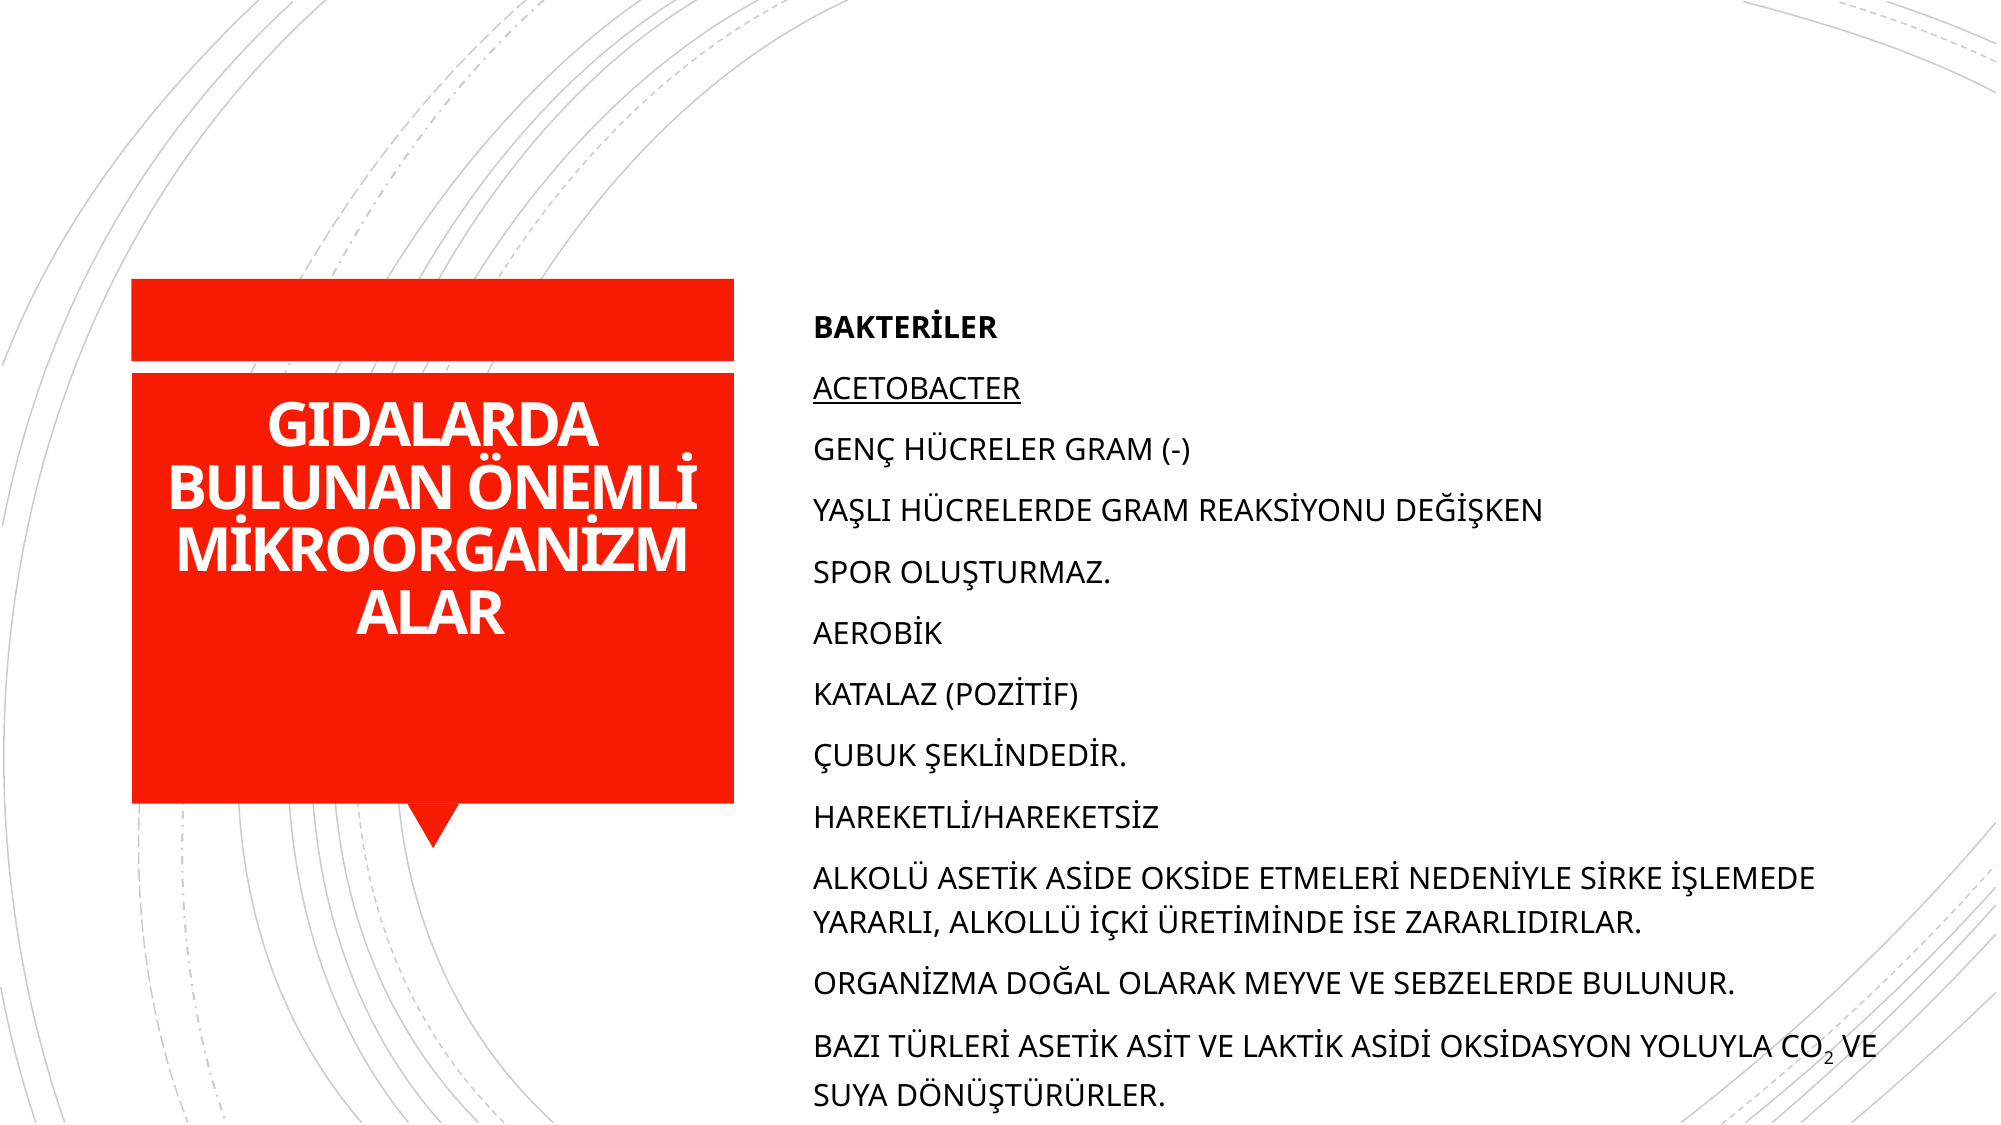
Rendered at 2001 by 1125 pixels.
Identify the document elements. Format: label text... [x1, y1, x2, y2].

title GIDALARDA BULUNAN ÖNEMLİ MİKROORGANİZMALAR [120, 357, 743, 760]
list BAKTERİLER ACETOBACTER GENÇ HÜCRELER GRAM (-) YAŞLI HÜCRELERDE GRAM REAKSİYONU DEĞİŞKEN SPOR OLUŞTURMAZ. AEROBİK KATALAZ (POZİTİF) ÇUBUK ŞEKLİNDEDİR. HAREKETLİ/HAREKETSİZ ALKOLÜ ASETİK ASİDE OKSİDE ETMELERİ NEDENİYLE SİRKE İŞLEMEDE YARARLI, ALKOLLÜ İÇKİ ÜRETİMİNDE İSE ZARARLIDIRLAR. ORGANİZMA DOĞAL OLARAK MEYVE VE SEBZELERDE BULUNUR. BAZI TÜRLERİ ASETİK ASİT VE LAKTİK ASİDİ OKSİDASYON YOLUYLA CO2 VE SUYA DÖNÜŞTÜRÜRLER. ACETOBACTER XYLİNUM GİBİ AŞIRI DERECEDE MUKOZ OLUŞTURAN BAZI TÜRLERİ SİRKE ÜRETİMİNDE ÜREMEYE BAŞLAYARAK SİRKE JENERATÖRLERİNİN TIKANMASINA YOL AÇARLAR. [798, 292, 1937, 1125]
